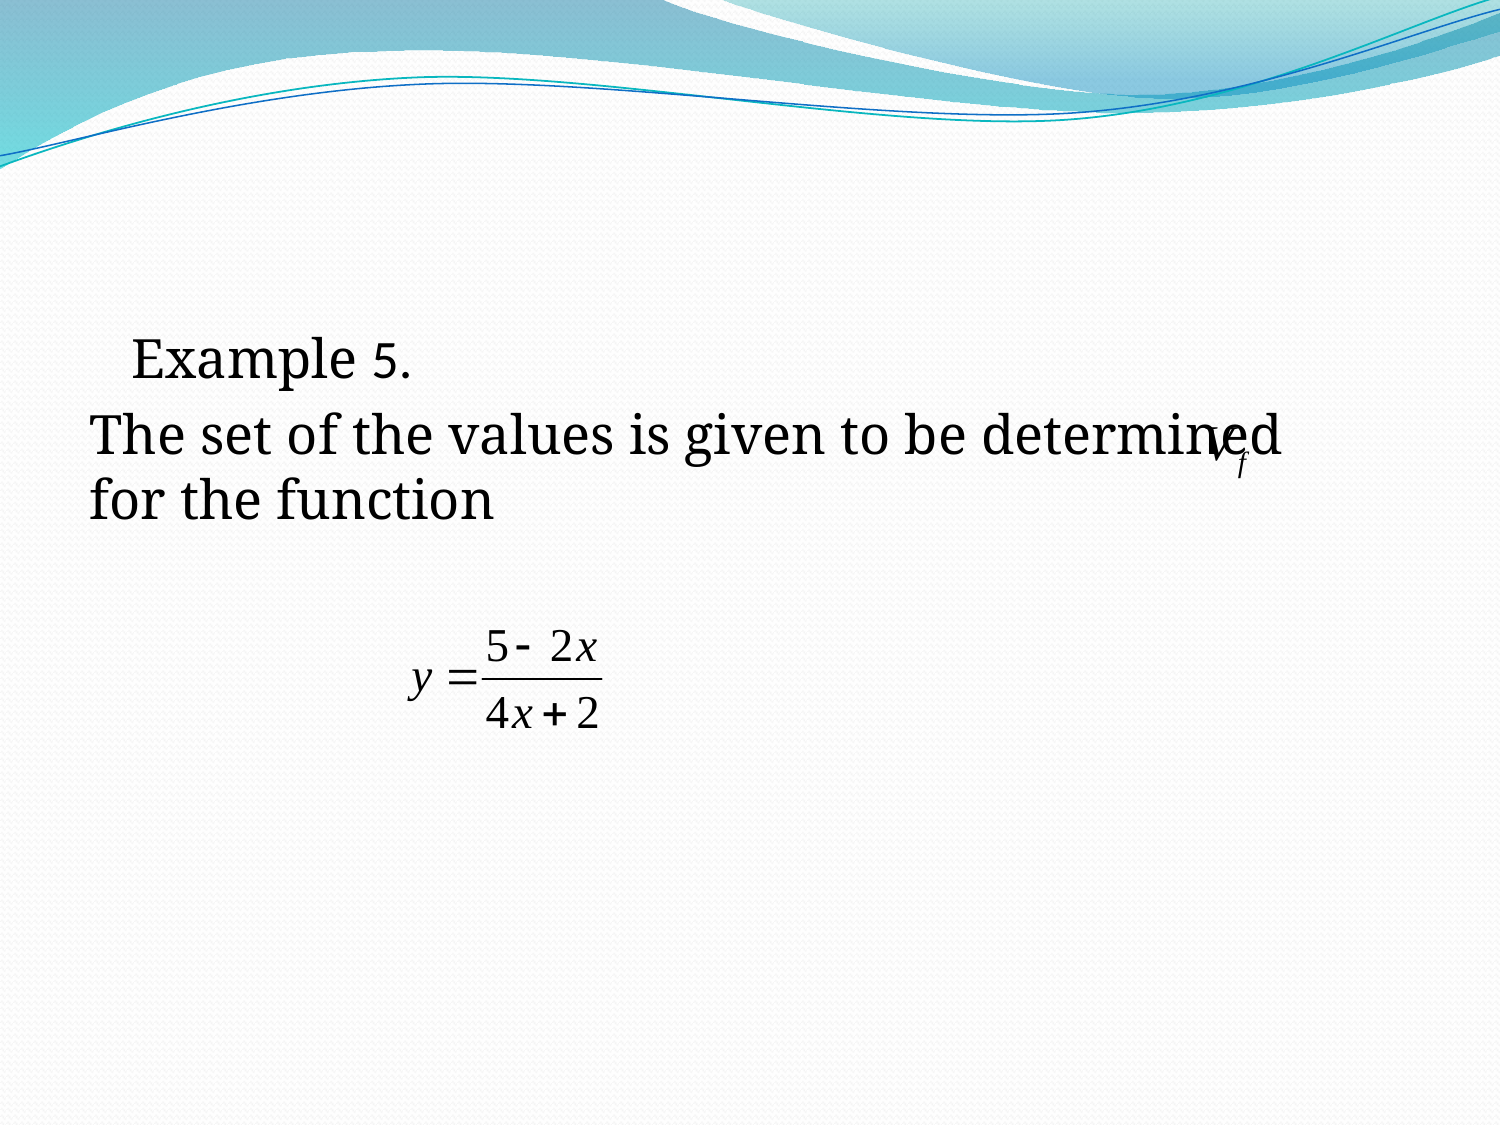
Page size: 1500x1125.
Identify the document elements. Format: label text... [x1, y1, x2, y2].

list Example 5. The set of the values is given to be determined for the function [75, 317, 1425, 1038]
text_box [1199, 410, 1263, 490]
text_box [399, 616, 613, 739]
